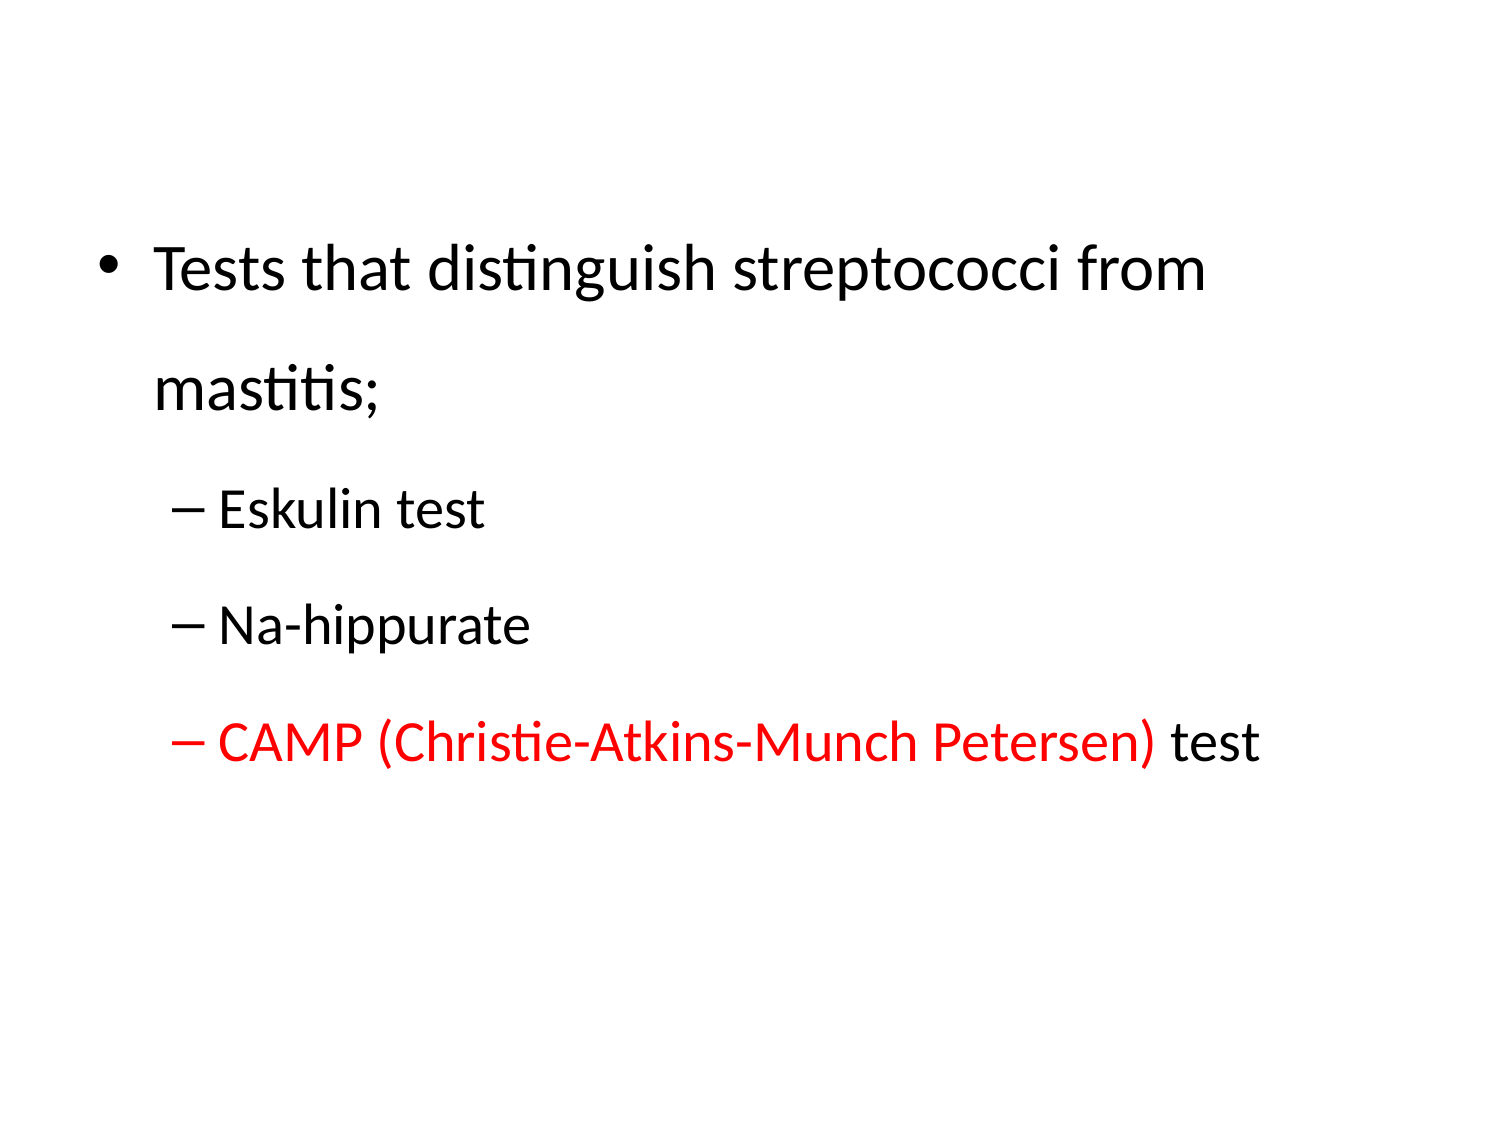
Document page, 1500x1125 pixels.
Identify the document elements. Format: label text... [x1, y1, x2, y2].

list Tests that distinguish streptococci from mastitis; Eskulin test Na-hippurate CAMP (Christie-Atkins-Munch Petersen) test [82, 175, 1432, 919]
